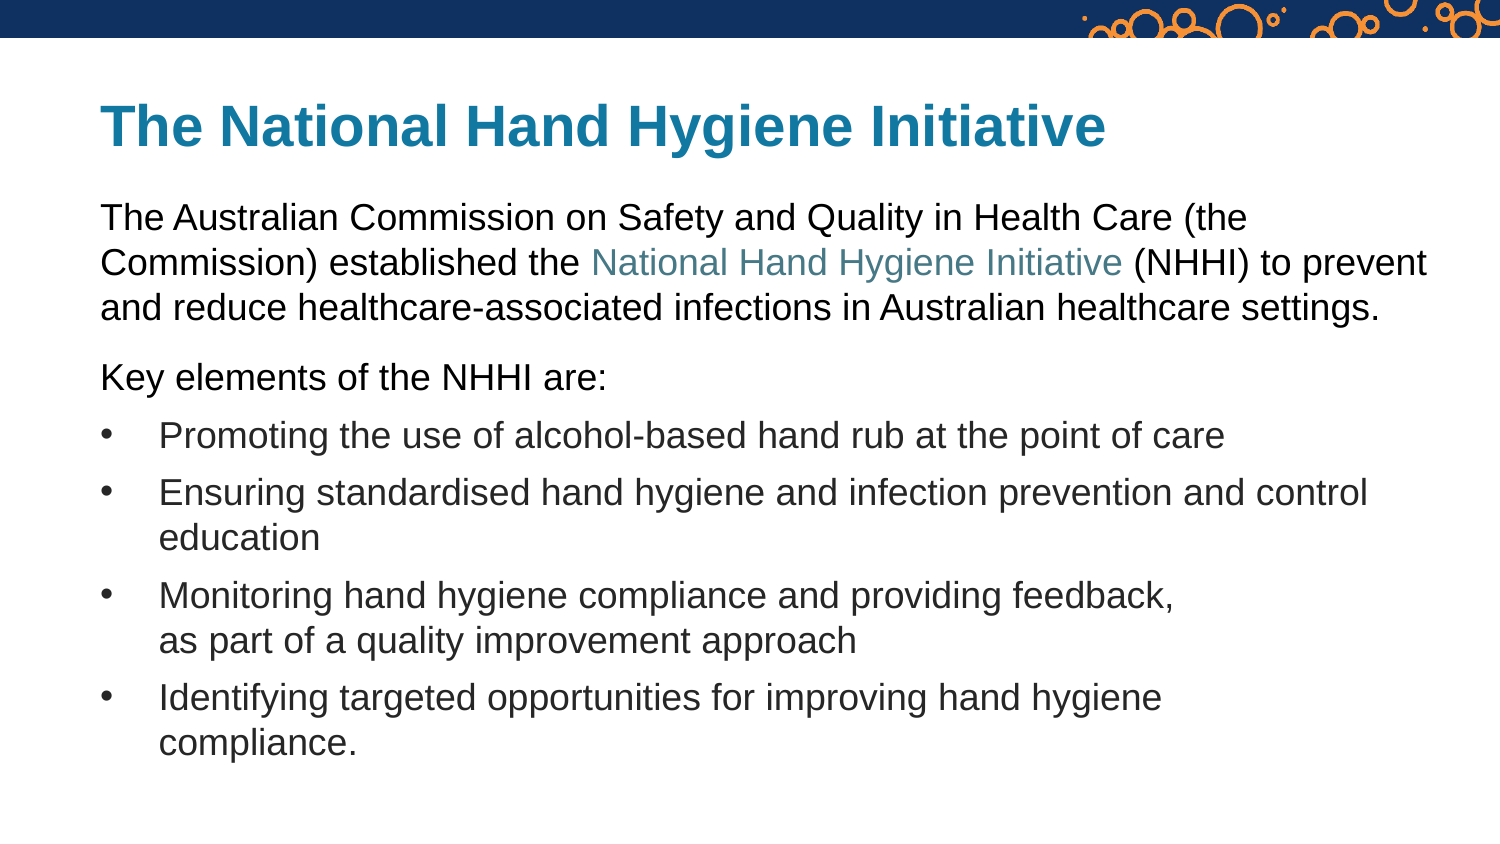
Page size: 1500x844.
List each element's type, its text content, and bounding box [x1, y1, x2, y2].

picture [0, 0, 1500, 38]
list The Australian Commission on Safety and Quality in Health Care (the Commission) established the National Hand Hygiene Initiative (NHHI) to prevent and reduce healthcare-associated infections in Australian healthcare settings. Key elements of the NHHI are: Promoting the use of alcohol-based hand rub at the point of care Ensuring standardised hand hygiene and infection prevention and control education Monitoring hand hygiene compliance and providing feedback, as part of a quality improvement approach Identifying targeted opportunities for improving hand hygiene compliance. [100, 185, 1447, 777]
title The National Hand Hygiene Initiative [100, 88, 1383, 168]
